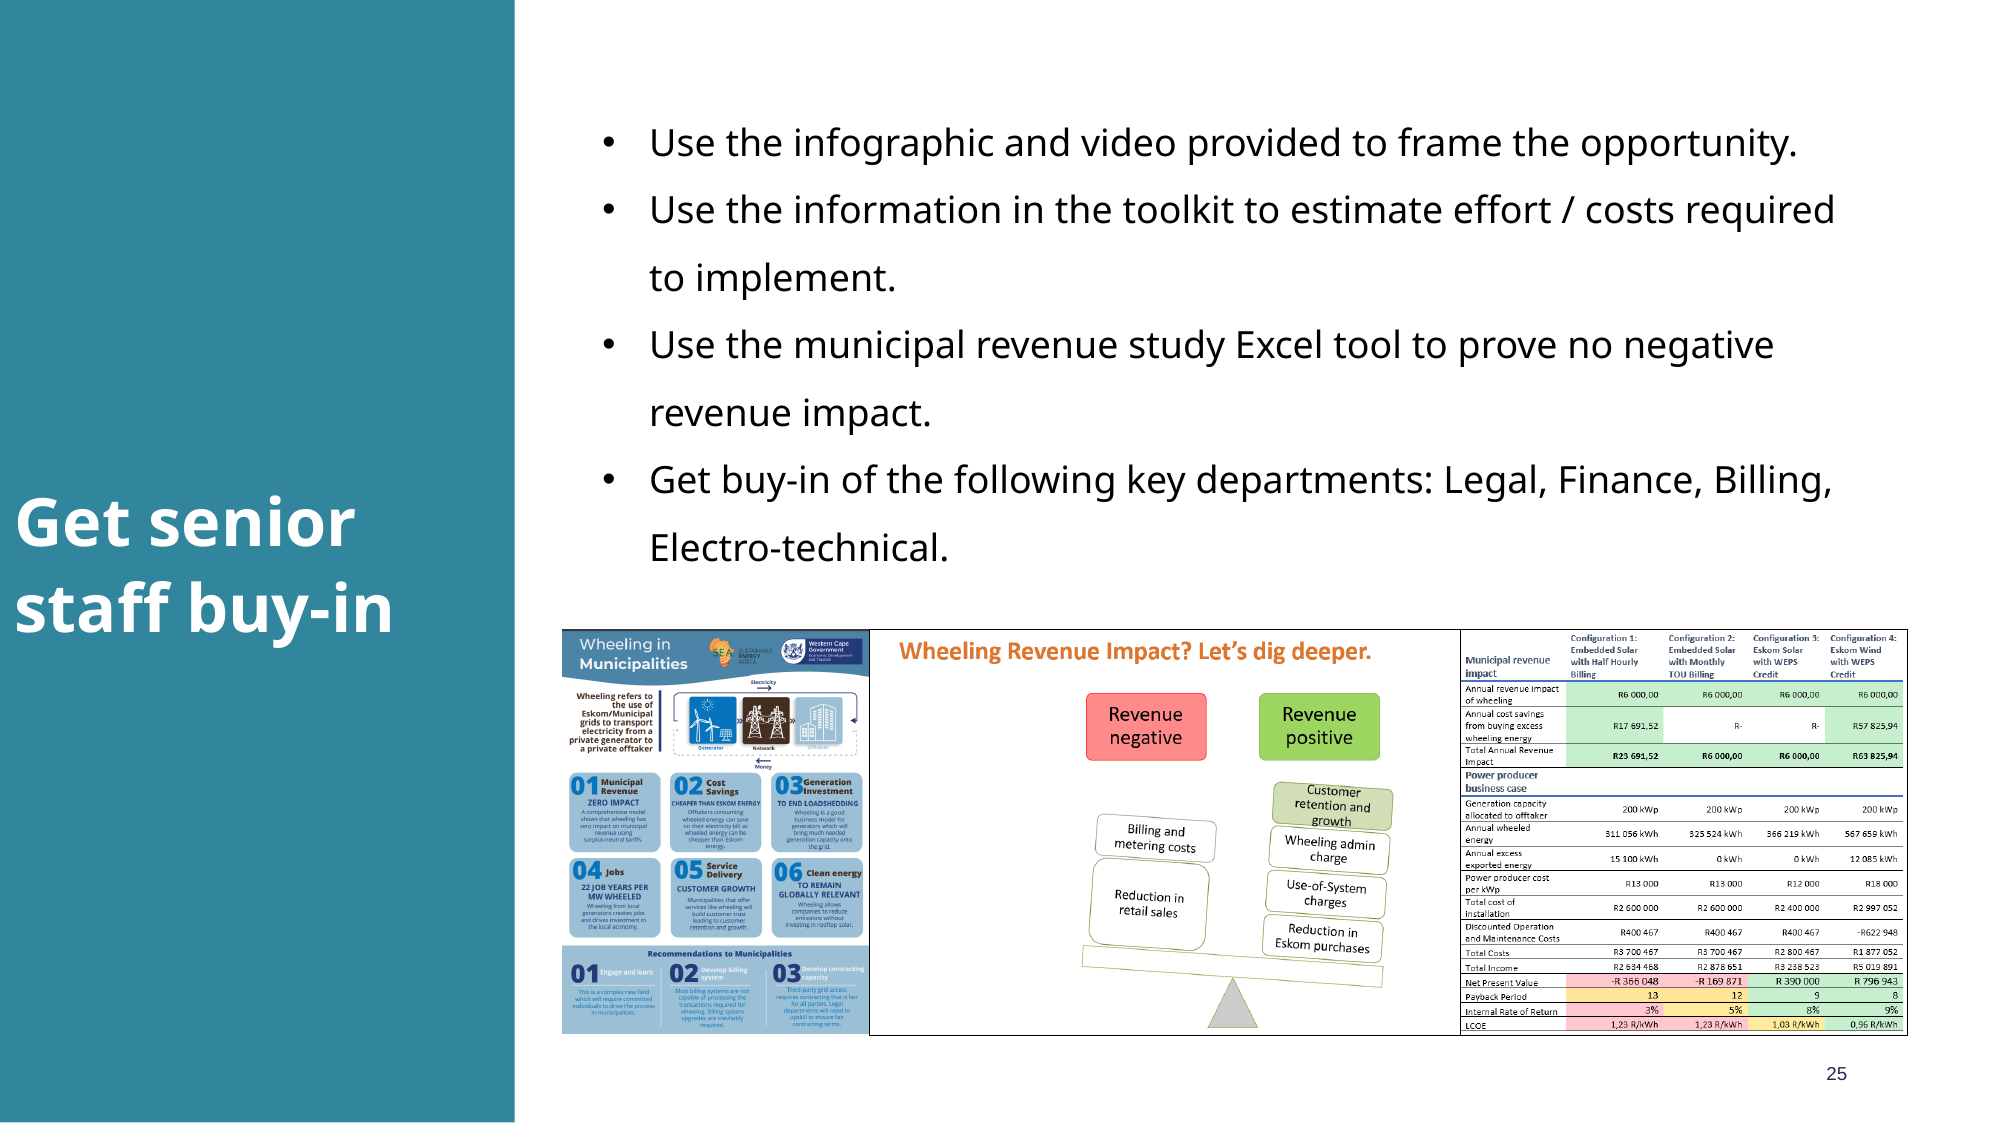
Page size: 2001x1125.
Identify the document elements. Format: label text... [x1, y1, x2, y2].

text_box Use the infographic and video provided to frame the opportunity. Use the information in the toolkit to estimate effort / costs required to implement. Use the municipal revenue study Excel tool to prove no negative revenue impact. Get buy-in of the following key departments: Legal, Finance, Billing, Electro-technical. [587, 88, 1878, 577]
text_box Get senior staff buy-in [0, 0, 515, 1123]
slide_number 25 [1412, 1042, 1863, 1103]
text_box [562, 629, 1908, 1036]
